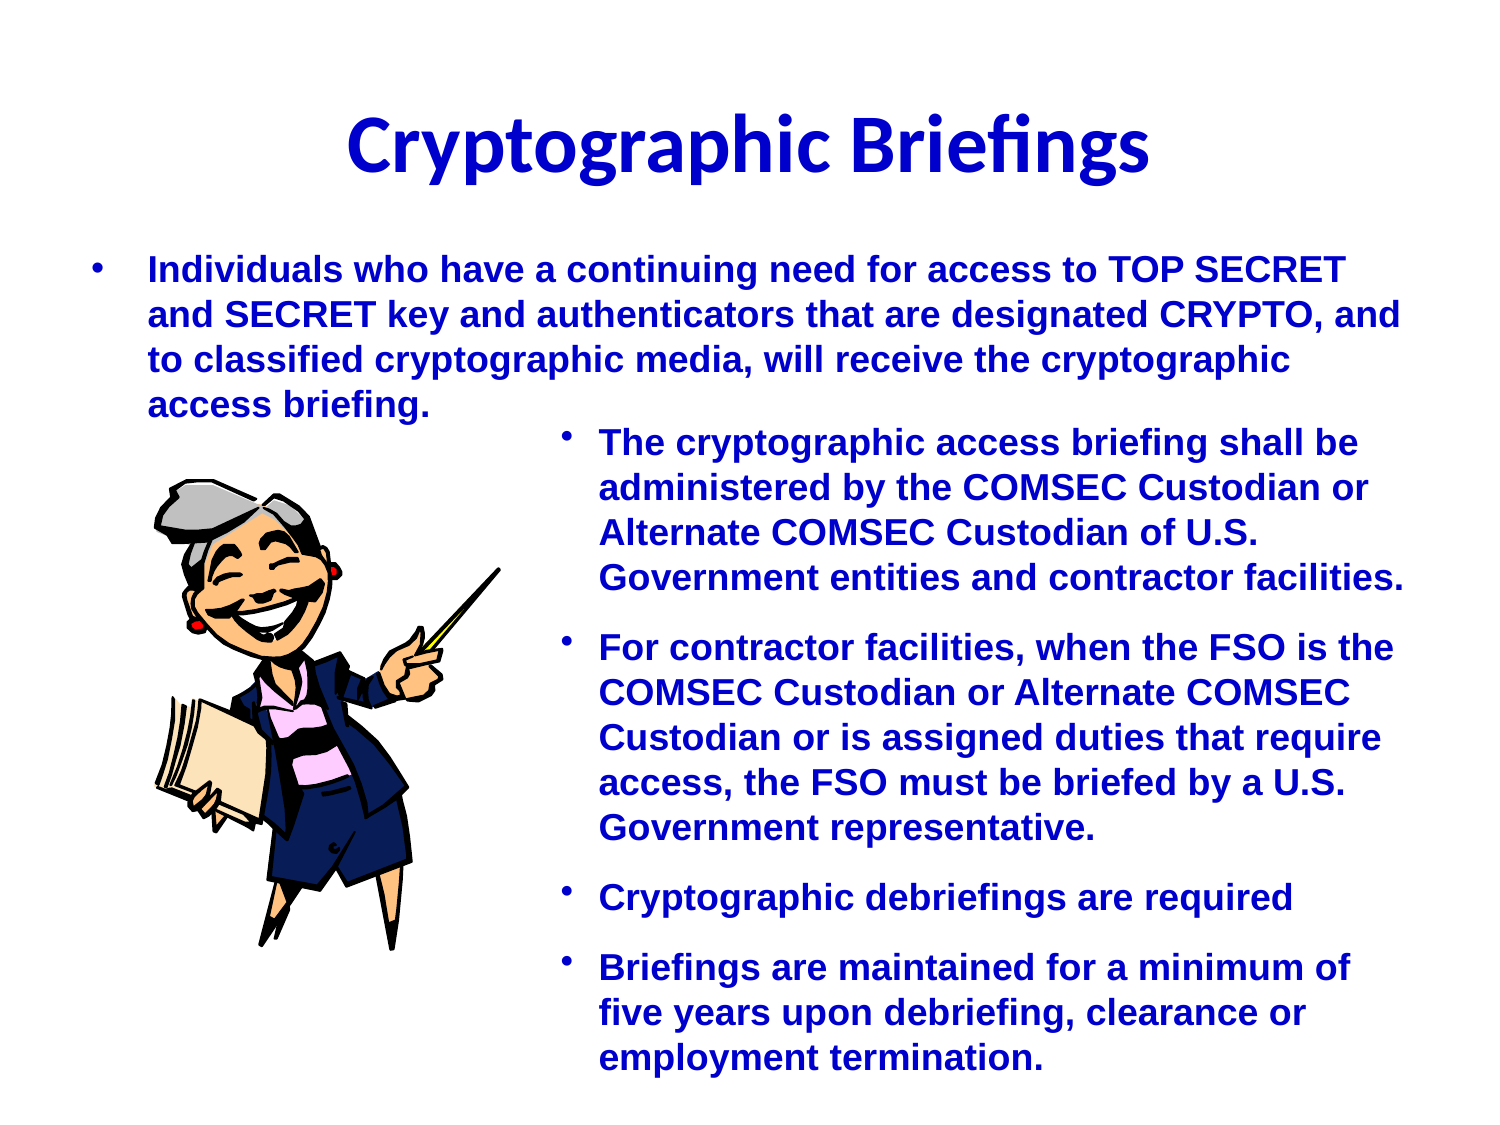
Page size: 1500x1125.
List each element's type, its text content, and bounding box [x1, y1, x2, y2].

text_box The cryptographic access briefing shall be administered by the COMSEC Custodian or Alternate COMSEC Custodian of U.S. Government entities and contractor facilities. For contractor facilities, when the FSO is the COMSEC Custodian or Alternate COMSEC Custodian or is assigned duties that require access, the FSO must be briefed by a U.S. Government representative. Cryptographic debriefings are required Briefings are maintained for a minimum of five years upon debriefing, clearance or employment termination. [560, 418, 1415, 1079]
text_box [141, 480, 501, 954]
title Cryptographic Briefings [75, 45, 1425, 233]
text_box Individuals who have a continuing need for access to TOP SECRET and SECRET key and authenticators that are designated CRYPTO, and to classified cryptographic media, will receive the cryptographic access briefing. [76, 237, 1420, 450]
